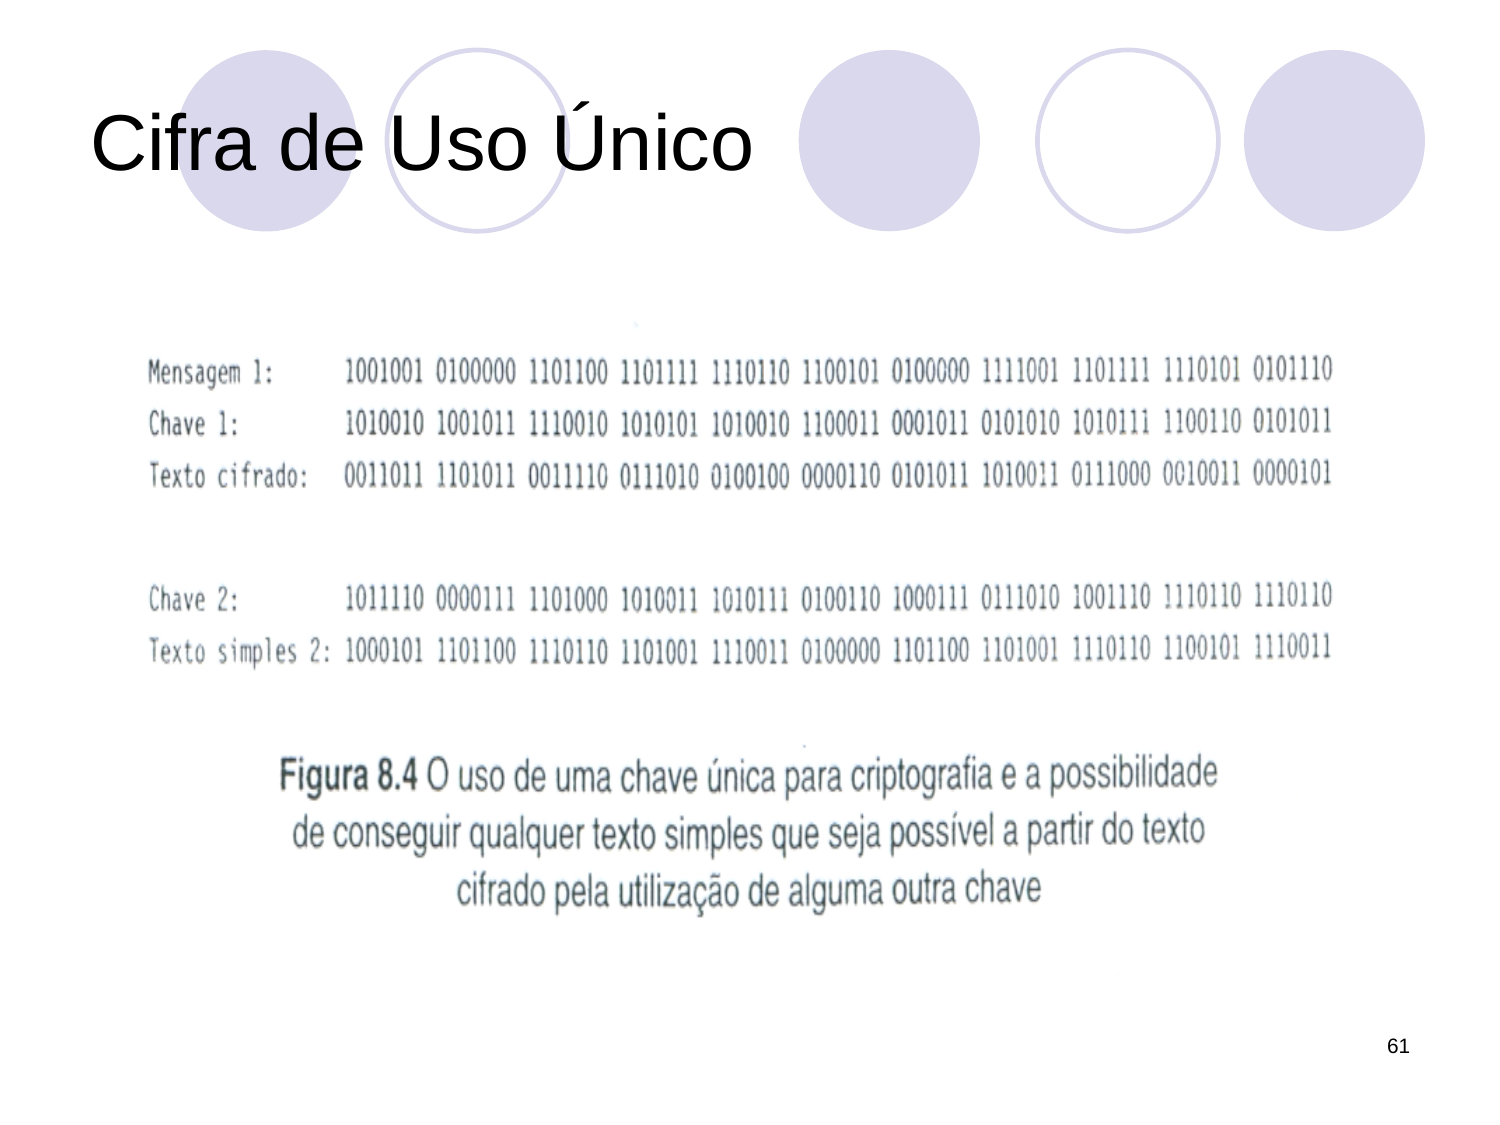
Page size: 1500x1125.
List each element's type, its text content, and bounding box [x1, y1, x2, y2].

title Cifra de Uso Único [74, 44, 1426, 233]
slide_number 61 [1074, 1024, 1426, 1101]
picture [93, 281, 1419, 997]
